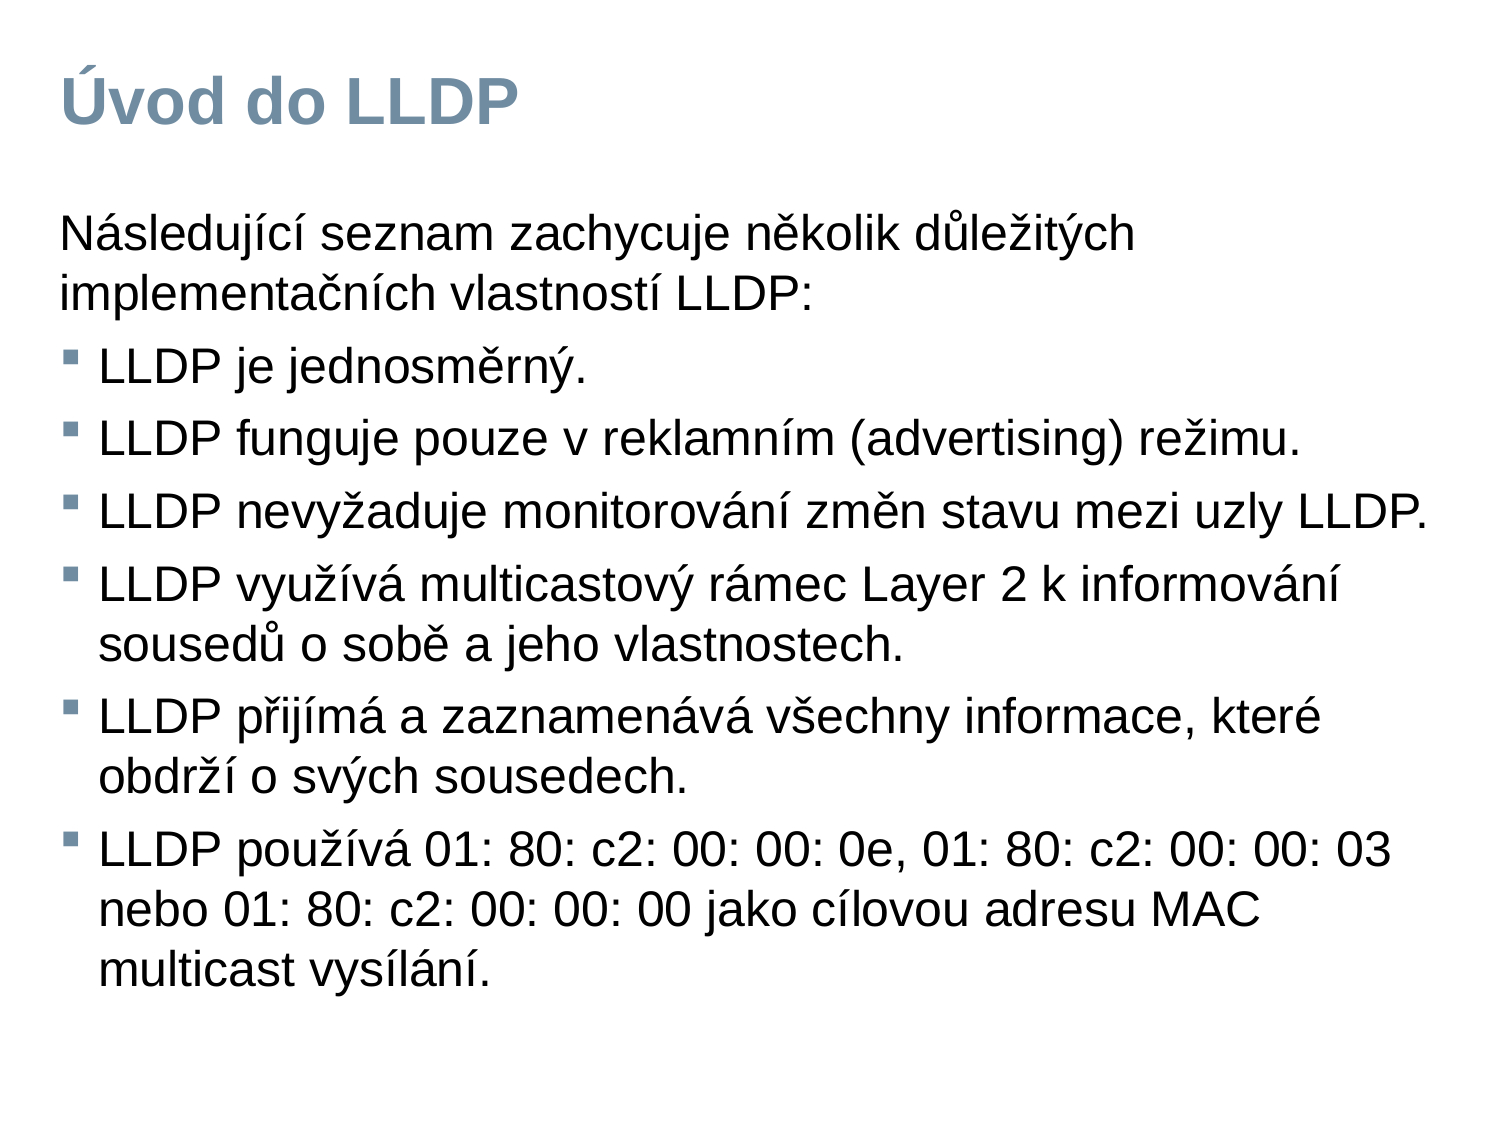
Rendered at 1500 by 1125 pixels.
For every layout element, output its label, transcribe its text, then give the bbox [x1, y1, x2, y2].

title Úvod do LLDP [45, 59, 1444, 182]
list Následující seznam zachycuje několik důležitých implementačních vlastností LLDP: LLDP je jednosměrný. LLDP funguje pouze v reklamním (advertising) režimu. LLDP nevyžaduje monitorování změn stavu mezi uzly LLDP. LLDP využívá multicastový rámec Layer 2 k informování sousedů o sobě a jeho vlastnostech. LLDP přijímá a zaznamenává všechny informace, které obdrží o svých sousedech. LLDP používá 01: 80: c2: 00: 00: 0e, 01: 80: c2: 00: 00: 03 nebo 01: 80: c2: 00: 00: 00 jako cílovou adresu MAC multicast vysílání. [45, 193, 1488, 1037]
